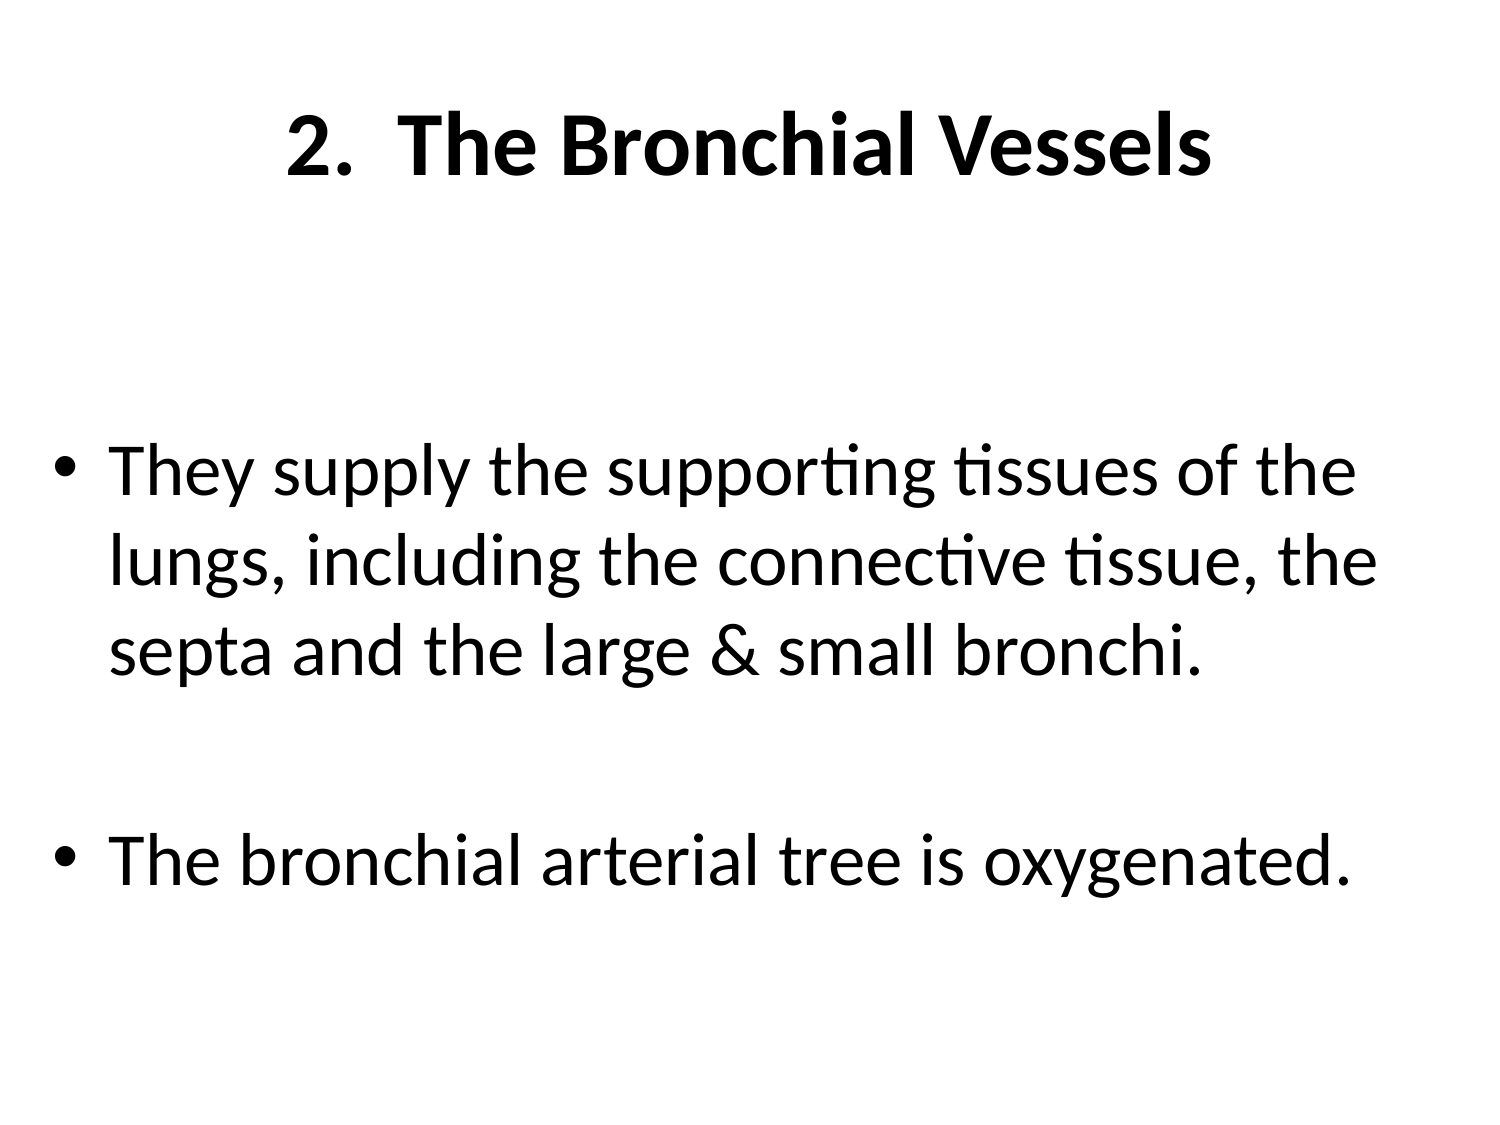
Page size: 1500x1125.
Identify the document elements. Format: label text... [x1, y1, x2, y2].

list They supply the supporting tissues of the lungs, including the connective tissue, the septa and the large & small bronchi. The bronchial arterial tree is oxygenated. [37, 317, 1450, 1088]
title 2. The Bronchial Vessels [75, 45, 1425, 233]
